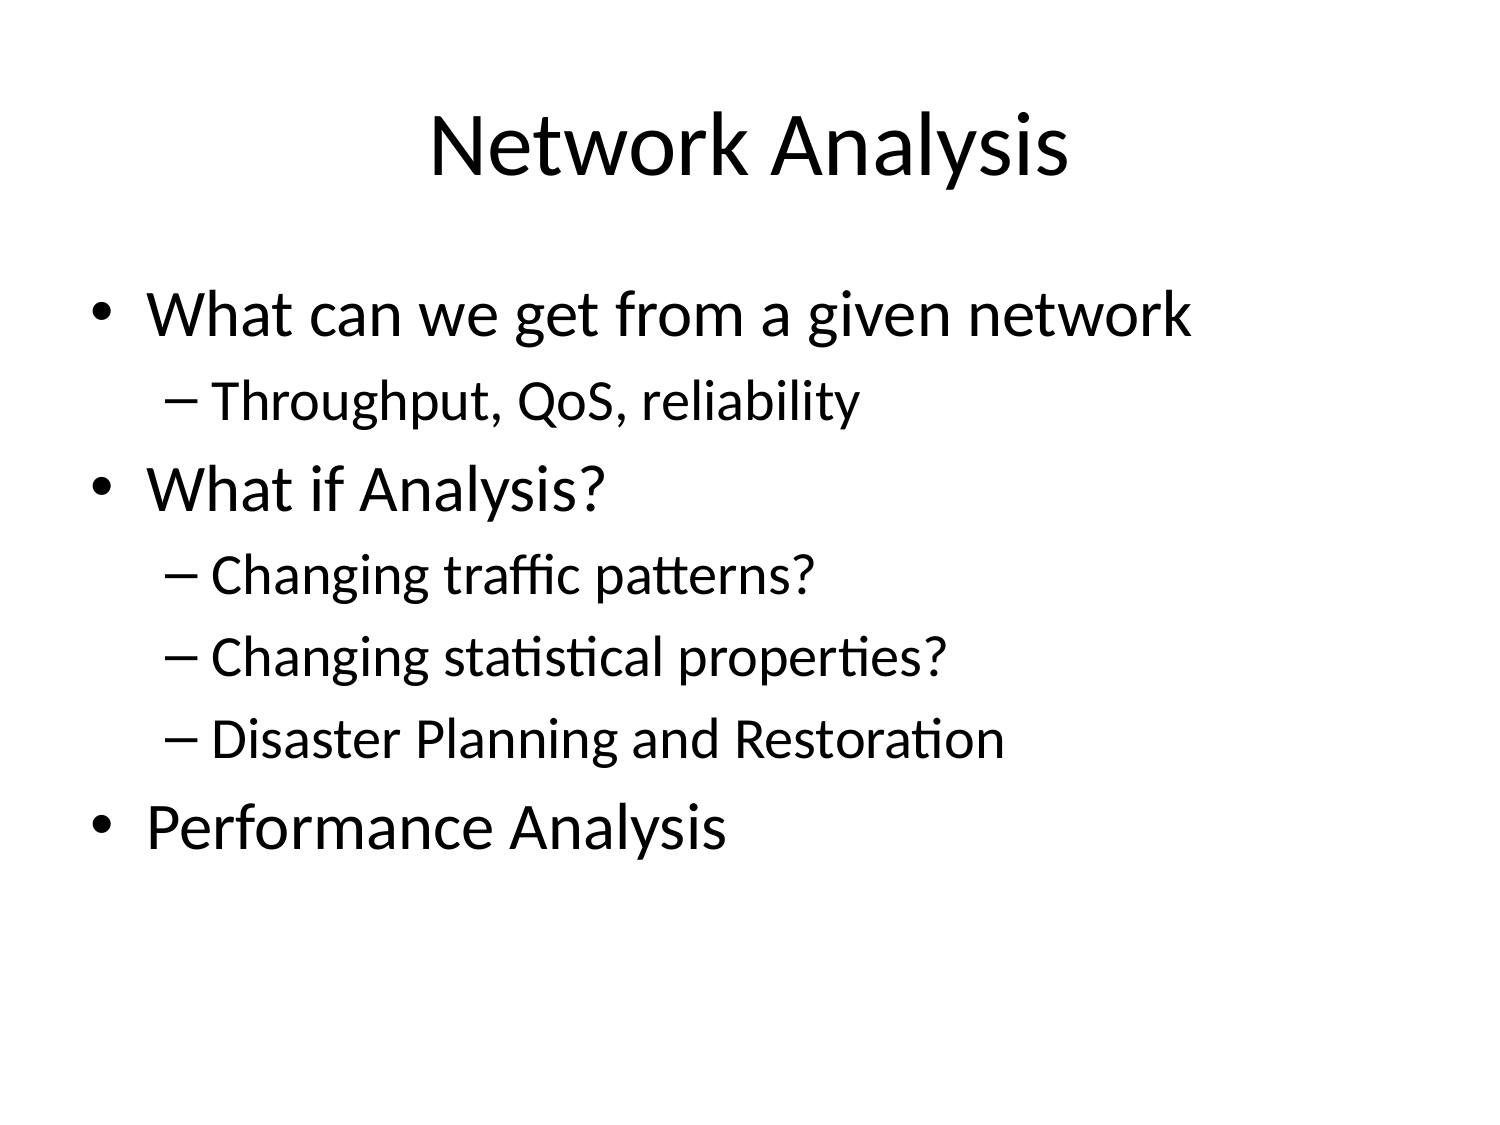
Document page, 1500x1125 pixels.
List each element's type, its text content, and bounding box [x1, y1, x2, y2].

list What can we get from a given network Throughput, QoS, reliability What if Analysis? Changing traffic patterns? Changing statistical properties? Disaster Planning and Restoration Performance Analysis [75, 262, 1425, 1005]
title Network Analysis [75, 45, 1425, 233]
